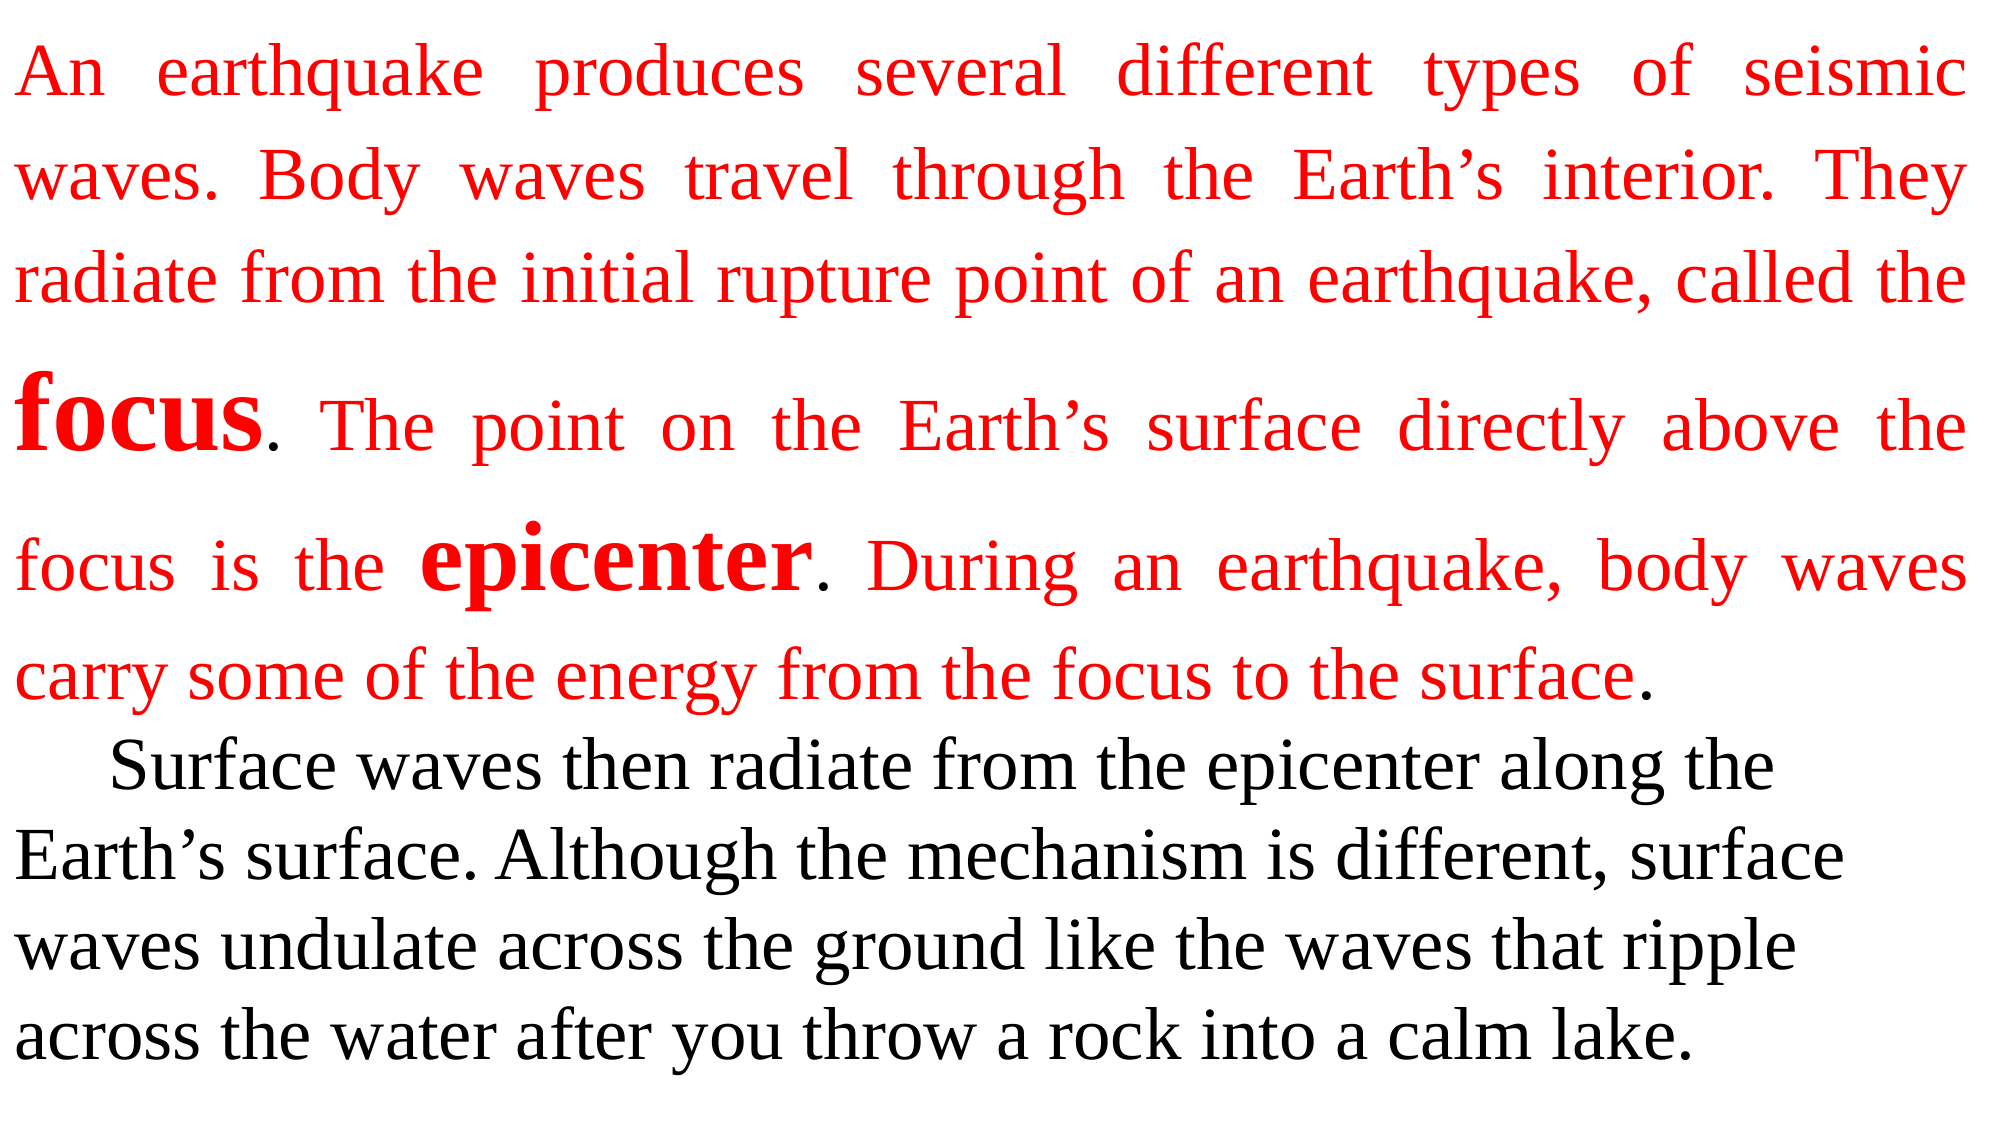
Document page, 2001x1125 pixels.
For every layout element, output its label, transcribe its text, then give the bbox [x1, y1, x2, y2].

text_box An earthquake produces several different types of seismic waves. Body waves travel through the Earth’s interior. They radiate from the initial rupture point of an earthquake, called the focus. The point on the Earth’s surface directly above the focus is the epicenter. During an earthquake, body waves carry some of the energy from the focus to the surface. Surface waves then radiate from the epicenter along the Earth’s surface. Although the mechanism is different, surface waves undulate across the ground like the waves that ripple across the water after you throw a rock into a calm lake. [0, 0, 1985, 1082]
